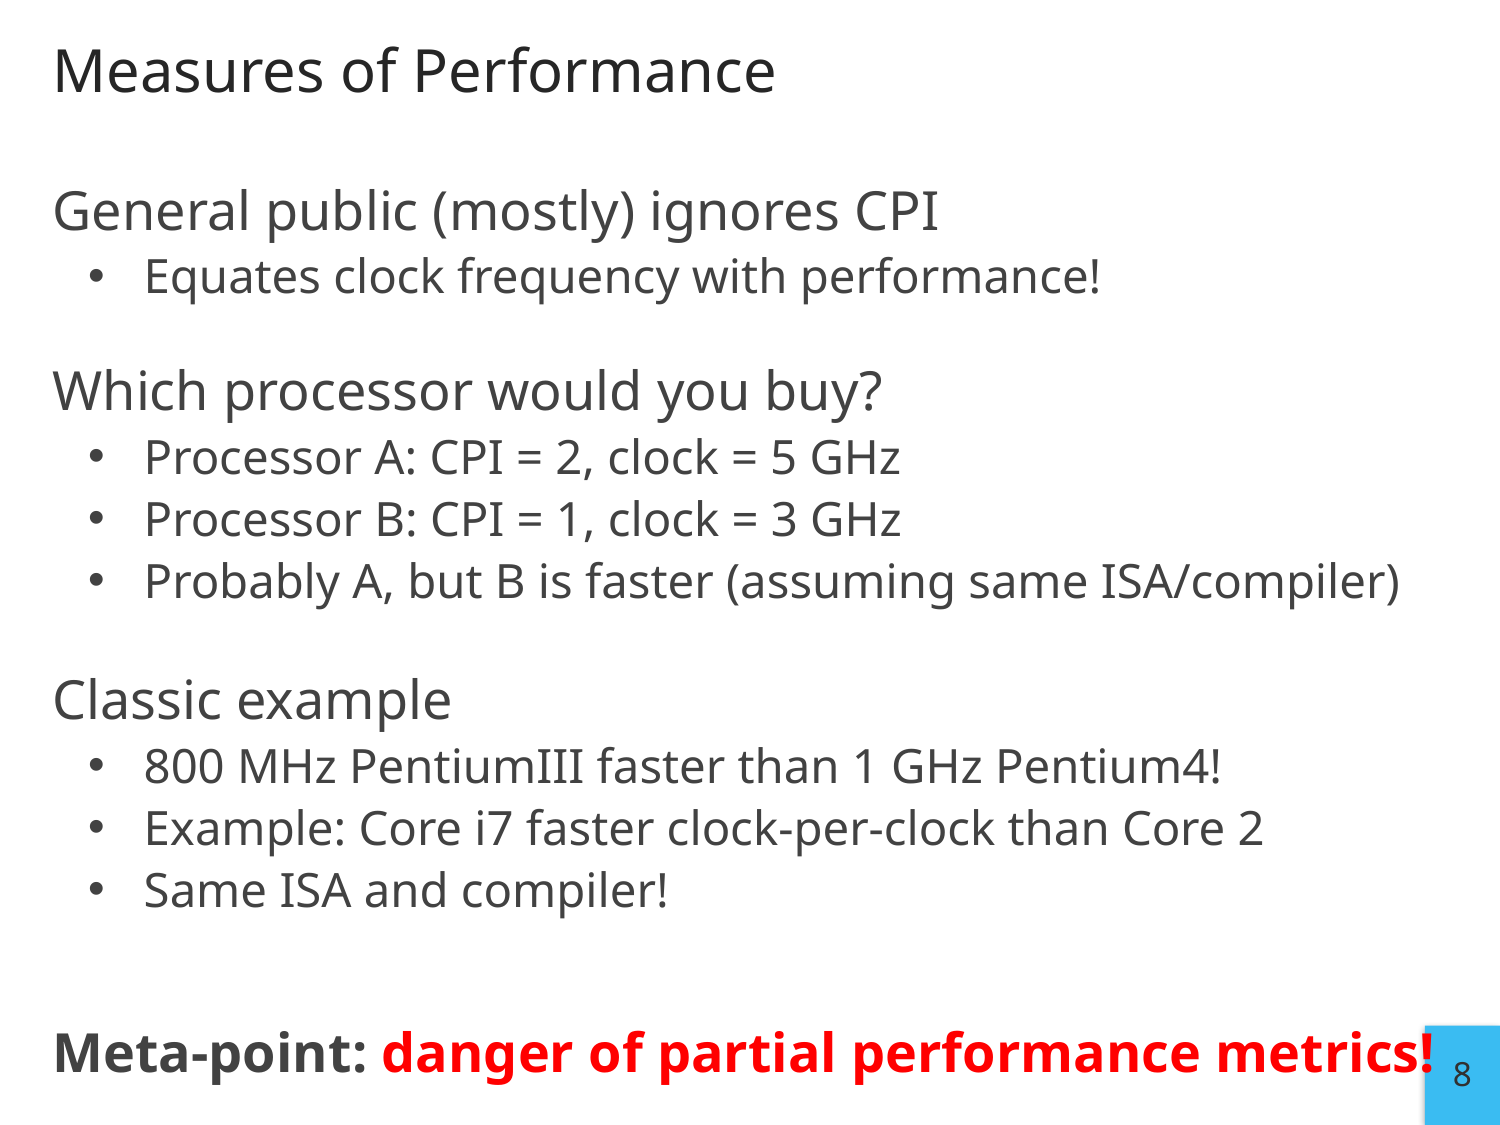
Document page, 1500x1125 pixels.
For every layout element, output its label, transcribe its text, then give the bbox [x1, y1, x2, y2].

slide_number 8 [1425, 1025, 1500, 1125]
list General public (mostly) ignores CPI Equates clock frequency with performance! Which processor would you buy? Processor A: CPI = 2, clock = 5 GHz Processor B: CPI = 1, clock = 3 GHz Probably A, but B is faster (assuming same ISA/compiler) Classic example 800 MHz PentiumIII faster than 1 GHz Pentium4! Example: Core i7 faster clock-per-clock than Core 2 Same ISA and compiler! Meta-point: danger of partial performance metrics! [37, 162, 1463, 1105]
title Measures of Performance [37, 24, 1463, 113]
